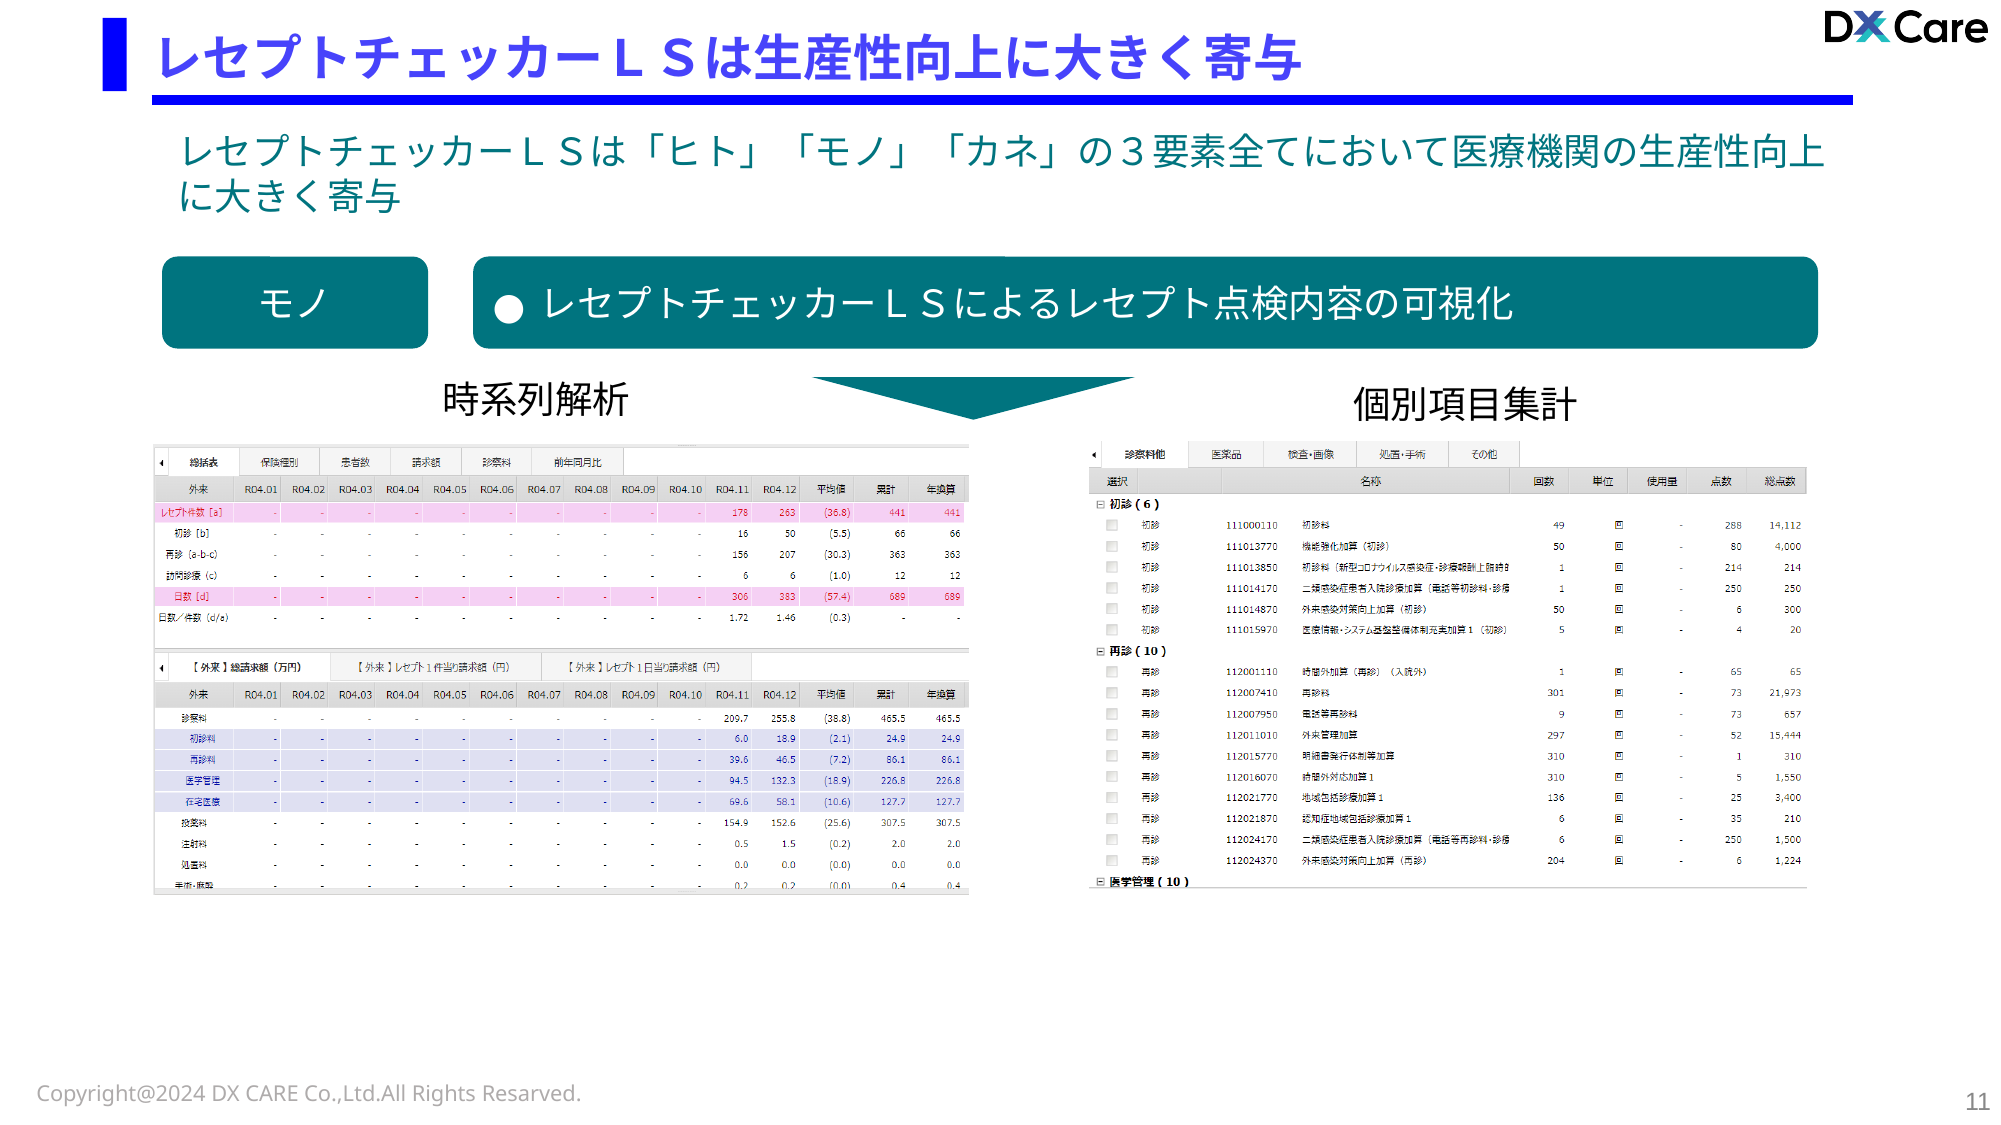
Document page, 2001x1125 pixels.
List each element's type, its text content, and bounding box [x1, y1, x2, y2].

picture [1089, 441, 1807, 890]
picture [1825, 10, 1988, 43]
text_box 時系列解析 [403, 364, 670, 432]
text_box レセプトチェッカーＬＳによるレセプト点検内容の可視化 [473, 256, 1819, 349]
text_box [811, 377, 1136, 420]
text_box モノ [162, 256, 429, 349]
text_box レセプトチェッカーＬＳは生産性向上に大きく寄与 [138, 18, 1890, 94]
picture [151, 443, 969, 895]
text_box レセプトチェッカーＬＳは「ヒト」「モノ」「カネ」の３要素全てにおいて医療機関の生産性向上に大きく寄与 [162, 120, 1867, 226]
slide_number ‹#› [1555, 1070, 2000, 1125]
text_box 個別項目集計 [1332, 369, 1599, 438]
